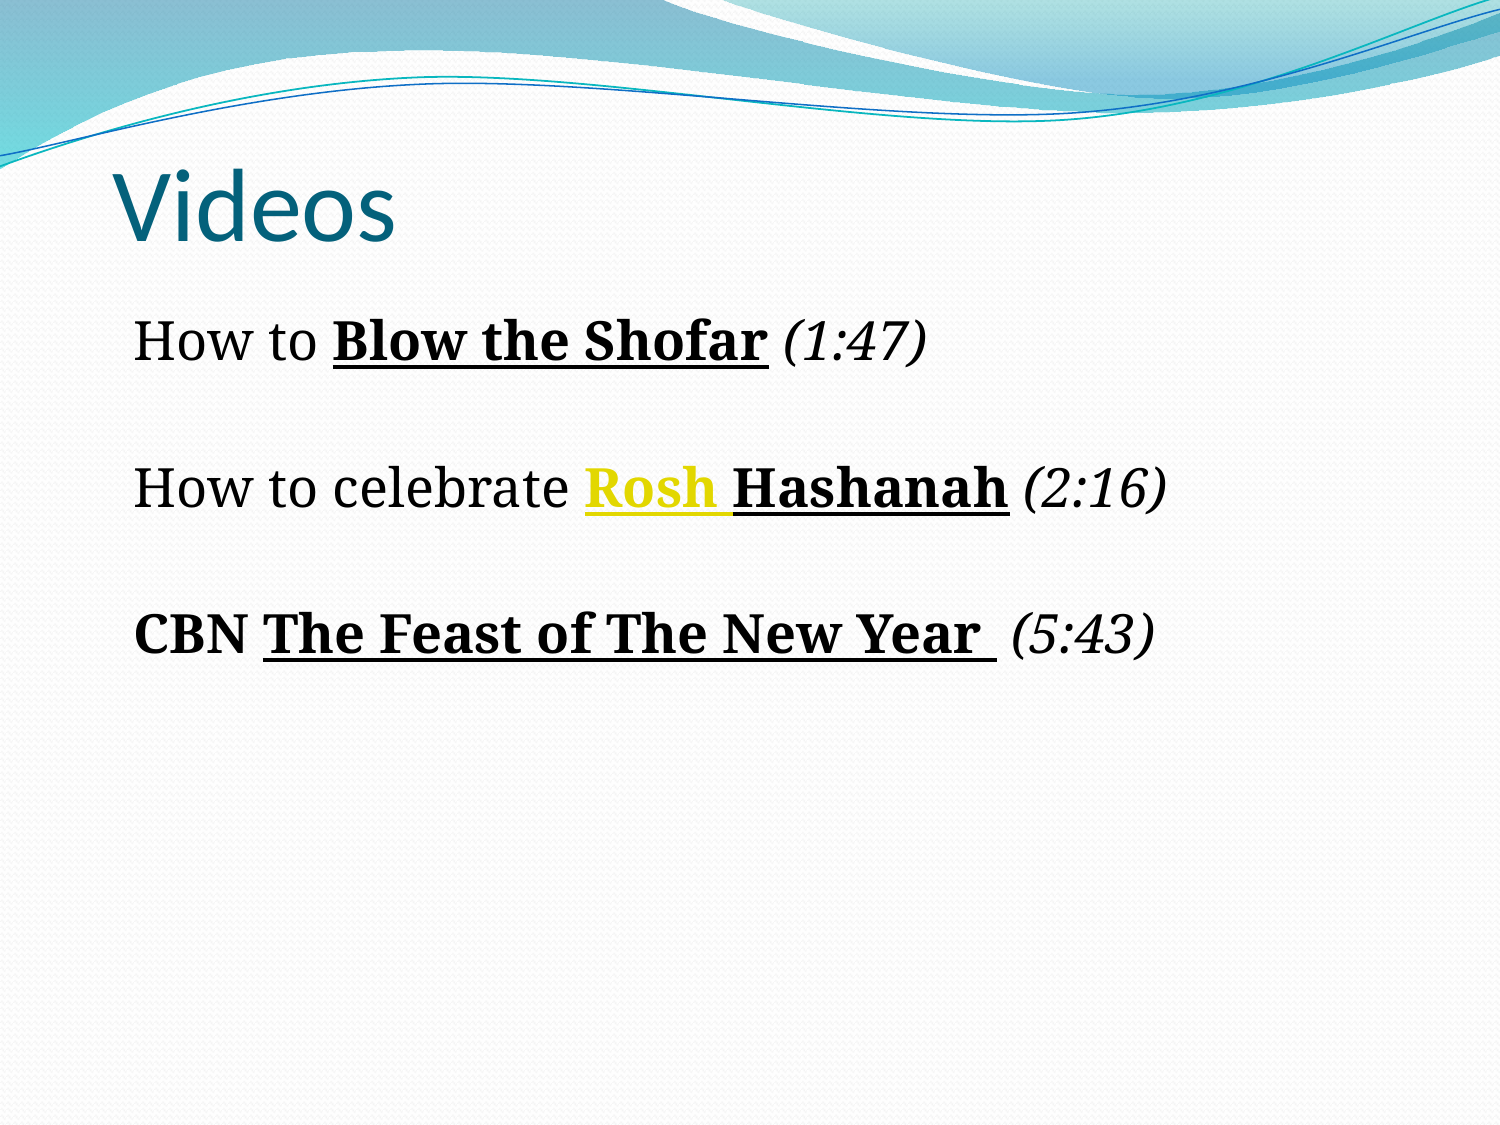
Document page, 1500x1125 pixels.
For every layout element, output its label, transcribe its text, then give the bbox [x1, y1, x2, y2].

list How to Blow the Shofar (1:47) How to celebrate Rosh Hashanah (2:16) CBN The Feast of The New Year (5:43) [118, 299, 1382, 975]
title Videos [112, 75, 1388, 263]
